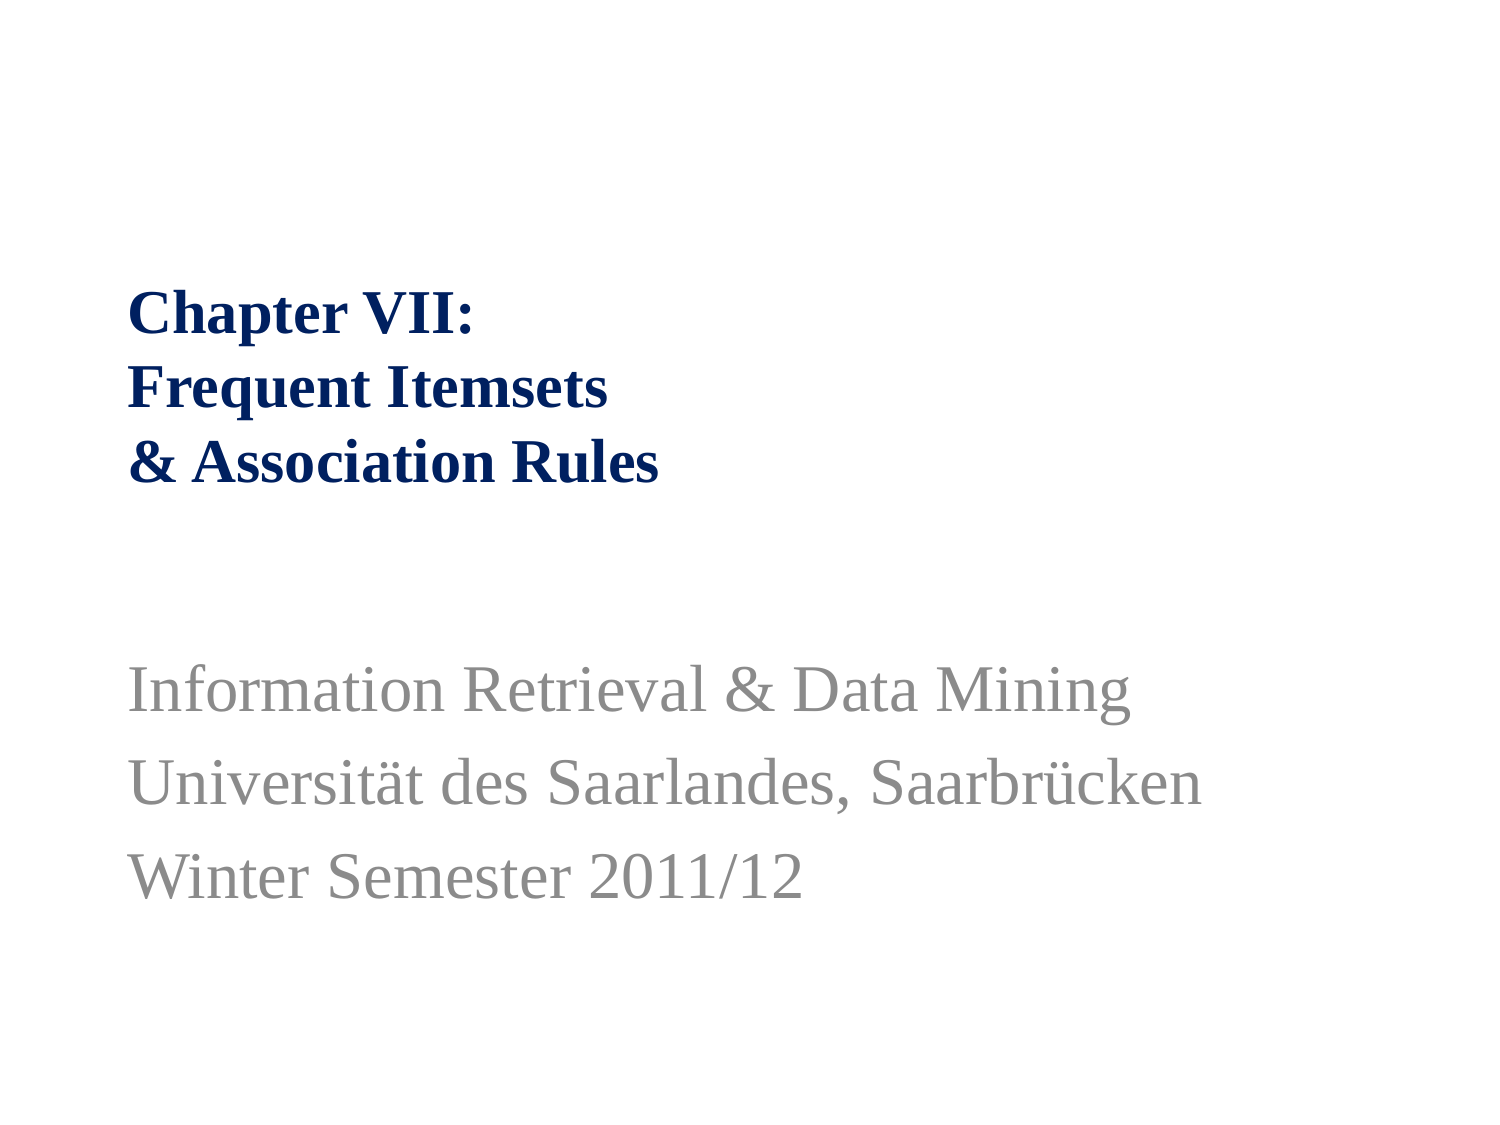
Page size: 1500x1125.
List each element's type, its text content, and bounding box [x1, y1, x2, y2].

subtitle Information Retrieval & Data Mining Universität des Saarlandes, Saarbrücken Winter Semester 2011/12 [112, 637, 1275, 925]
title Chapter VII: Frequent Itemsets & Association Rules [112, 262, 1350, 504]
